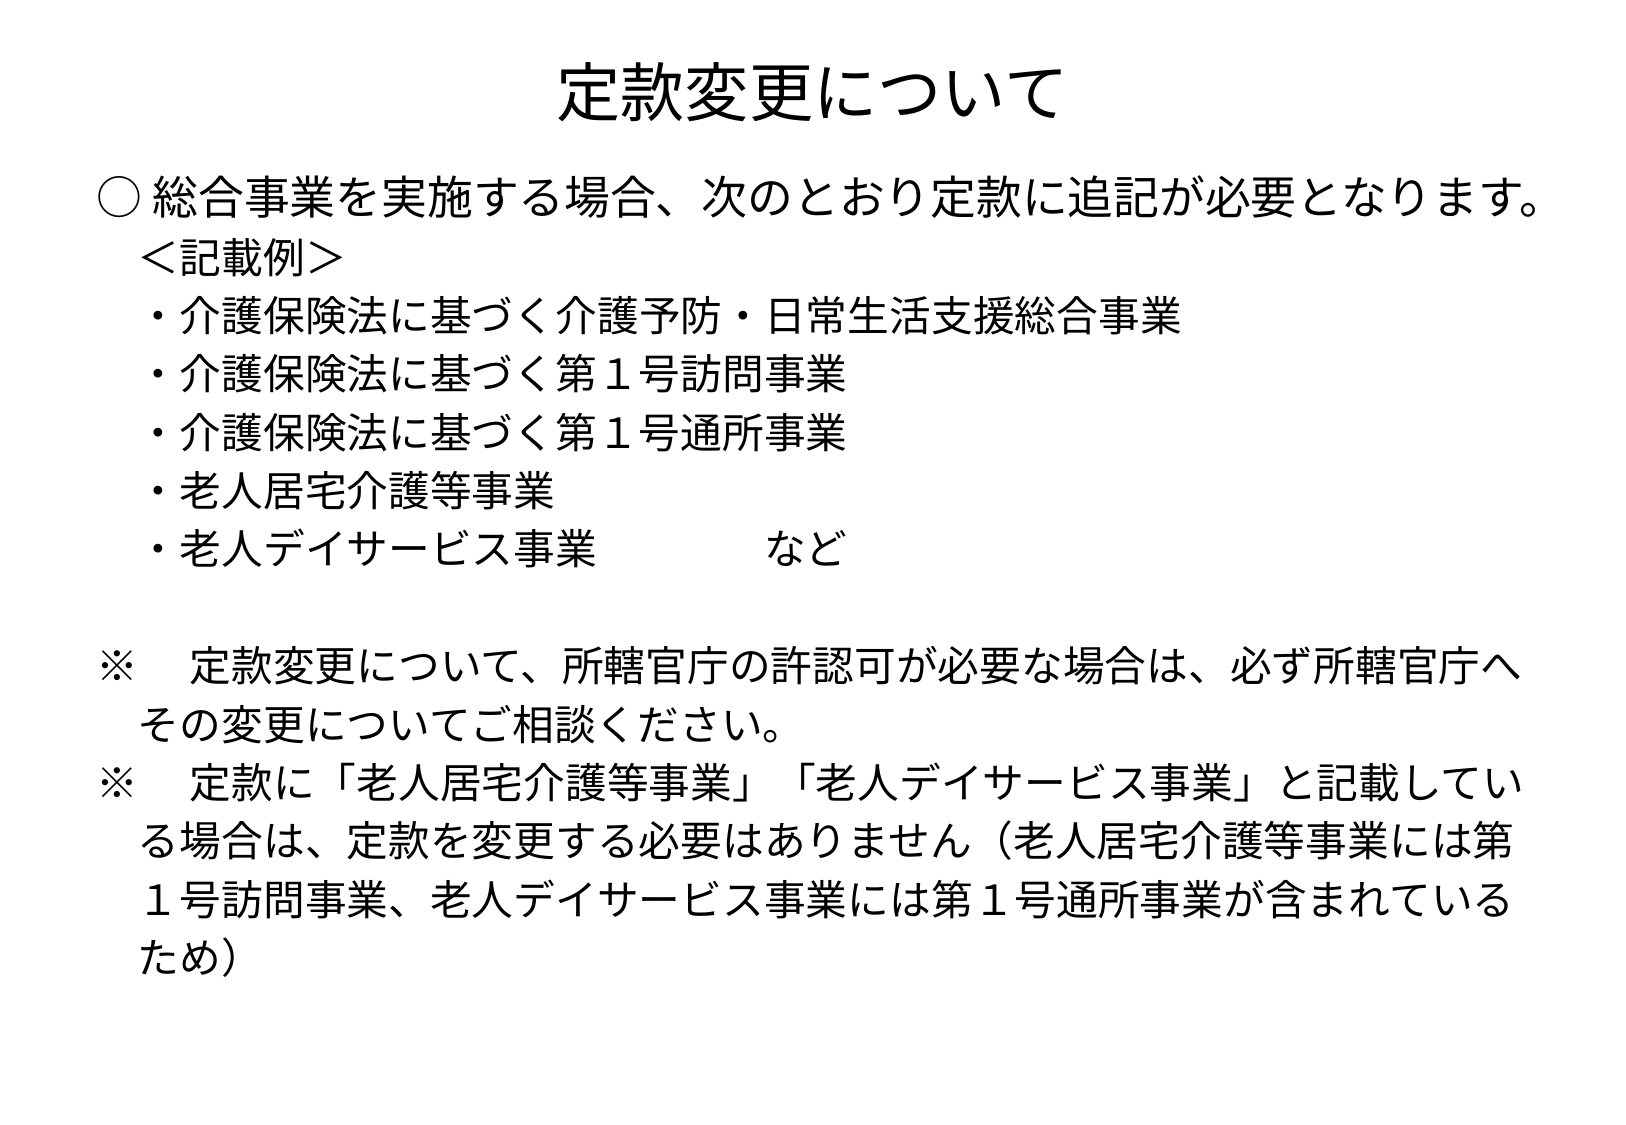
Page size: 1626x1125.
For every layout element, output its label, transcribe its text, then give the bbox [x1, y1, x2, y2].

title 定款変更について [81, 45, 1544, 138]
list ○総合事業を実施する場合、次のとおり定款に追記が必要となります。 ＜記載例＞ ・介護保険法に基づく介護予防・日常生活支援総合事業 ・介護保険法に基づく第１号訪問事業 ・介護保険法に基づく第１号通所事業 ・老人居宅介護等事業 ・老人デイサービス事業 など ※ 定款変更について、所轄官庁の許認可が必要な場合は、必ず所轄官庁へ その変更についてご相談ください。 ※ 定款に「老人居宅介護等事業」「老人デイサービス事業」と記載してい る場合は、定款を変更する必要はありません（老人居宅介護等事業には第 １号訪問事業、老人デイサービス事業には第１号通所事業が含まれている ため） [81, 160, 1544, 1035]
